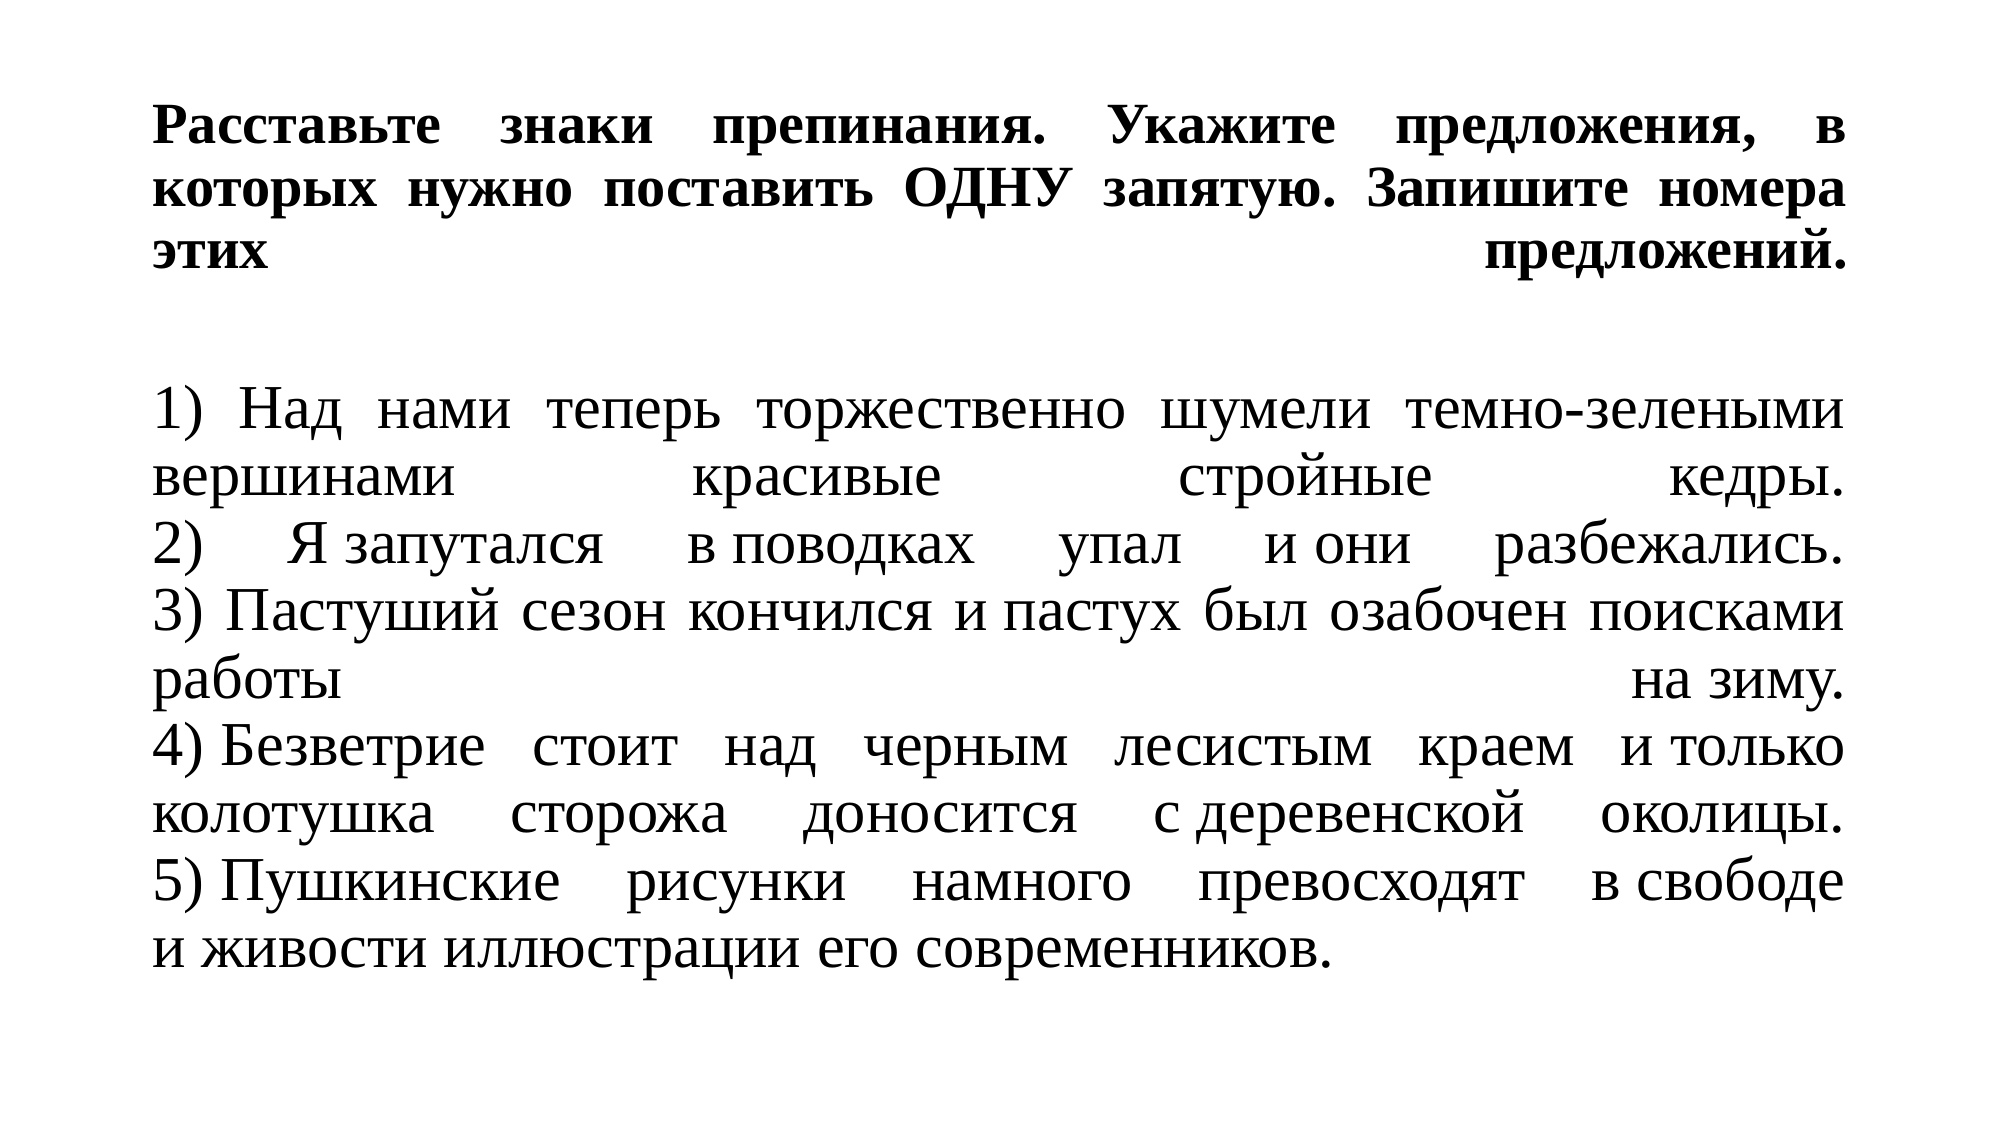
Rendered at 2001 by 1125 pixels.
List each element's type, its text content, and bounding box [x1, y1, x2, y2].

list 1) Над нами теперь торжественно шумели темно-зелеными вершинами красивые стройные кедры. 2) Я запутался в поводках упал и они разбежались. 3) Пастуший сезон кончился и пастух был озабочен поисками работы на зиму. 4) Безветрие стоит над черным лесистым краем и только колотушка сторожа доносится с деревенской околицы. 5) Пушкинские рисунки намного превосходят в свободе и живости иллюстрации его современников. [137, 299, 1863, 1014]
title Расставьте знаки препинания. Укажите предложения, в которых нужно поставить ОДНУ запятую. Запишите номера этих предложений. [137, 82, 1863, 299]
